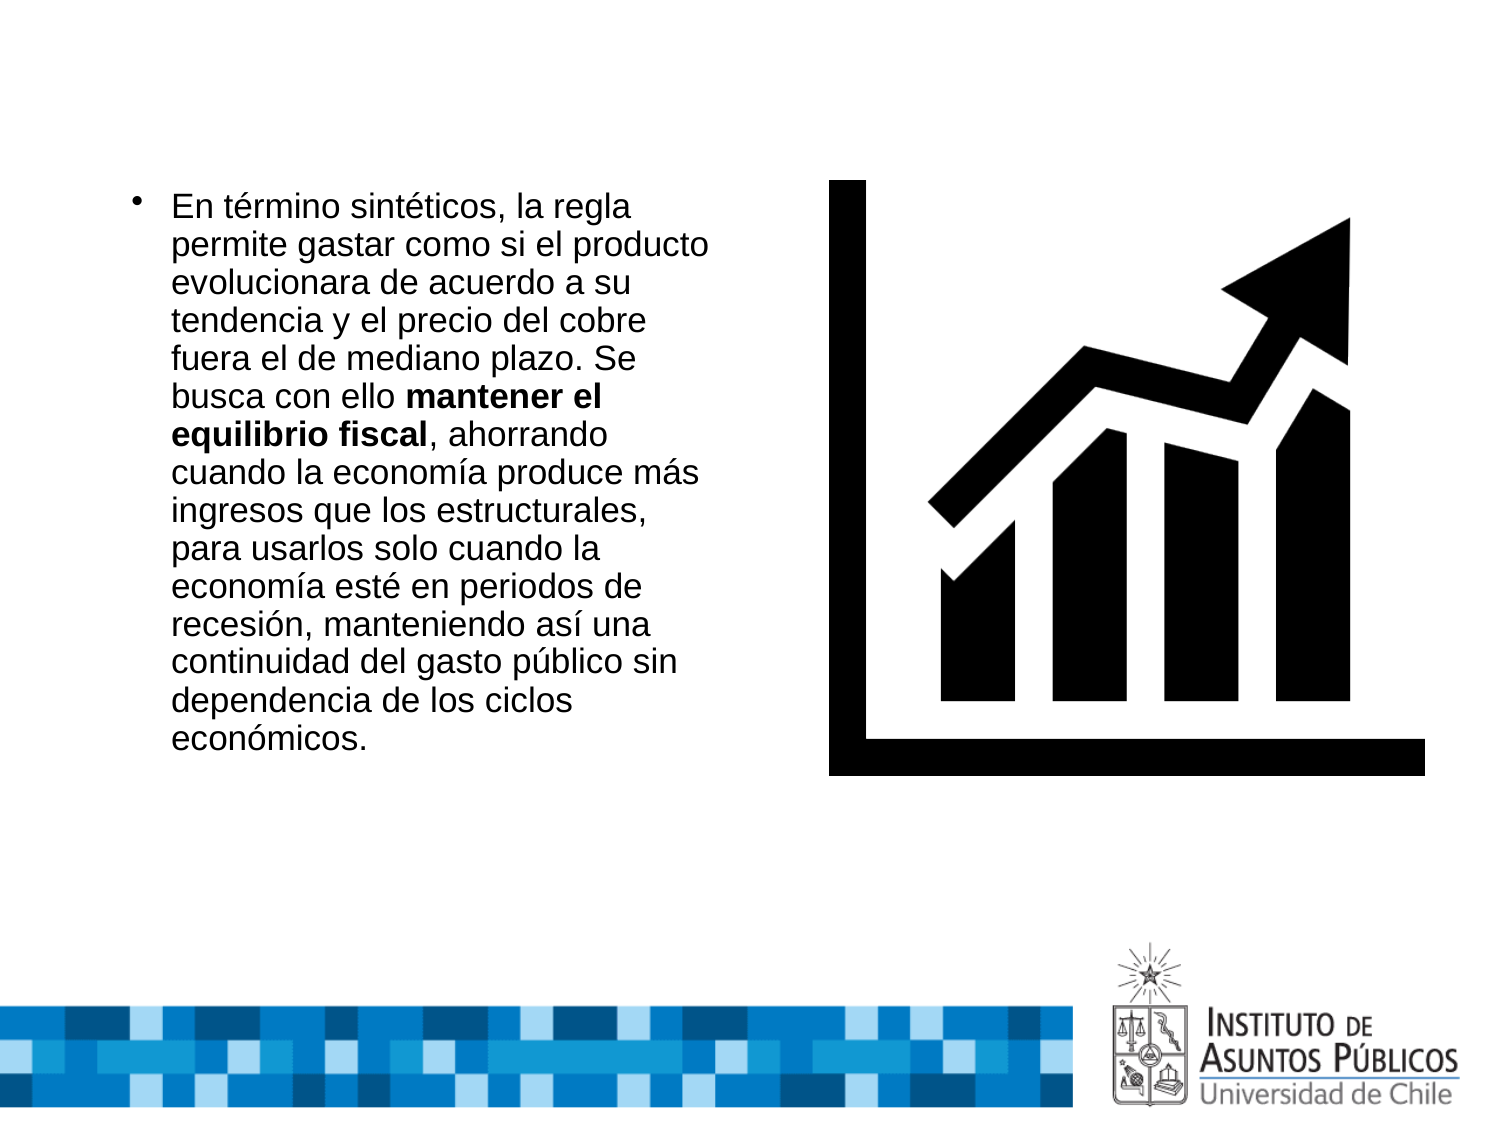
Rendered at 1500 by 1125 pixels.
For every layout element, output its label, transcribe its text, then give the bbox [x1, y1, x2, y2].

picture [0, 0, 1500, 1125]
list En término sintéticos, la regla permite gastar como si el producto evolucionara de acuerdo a su tendencia y el precio del cobre fuera el de mediano plazo. Se busca con ello mantener el equilibrio fiscal, ahorrando cuando la economía produce más ingresos que los estructurales, para usarlos solo cuando la economía esté en periodos de recesión, manteniendo así una continuidad del gasto público sin dependencia de los ciclos económicos. [116, 180, 731, 777]
